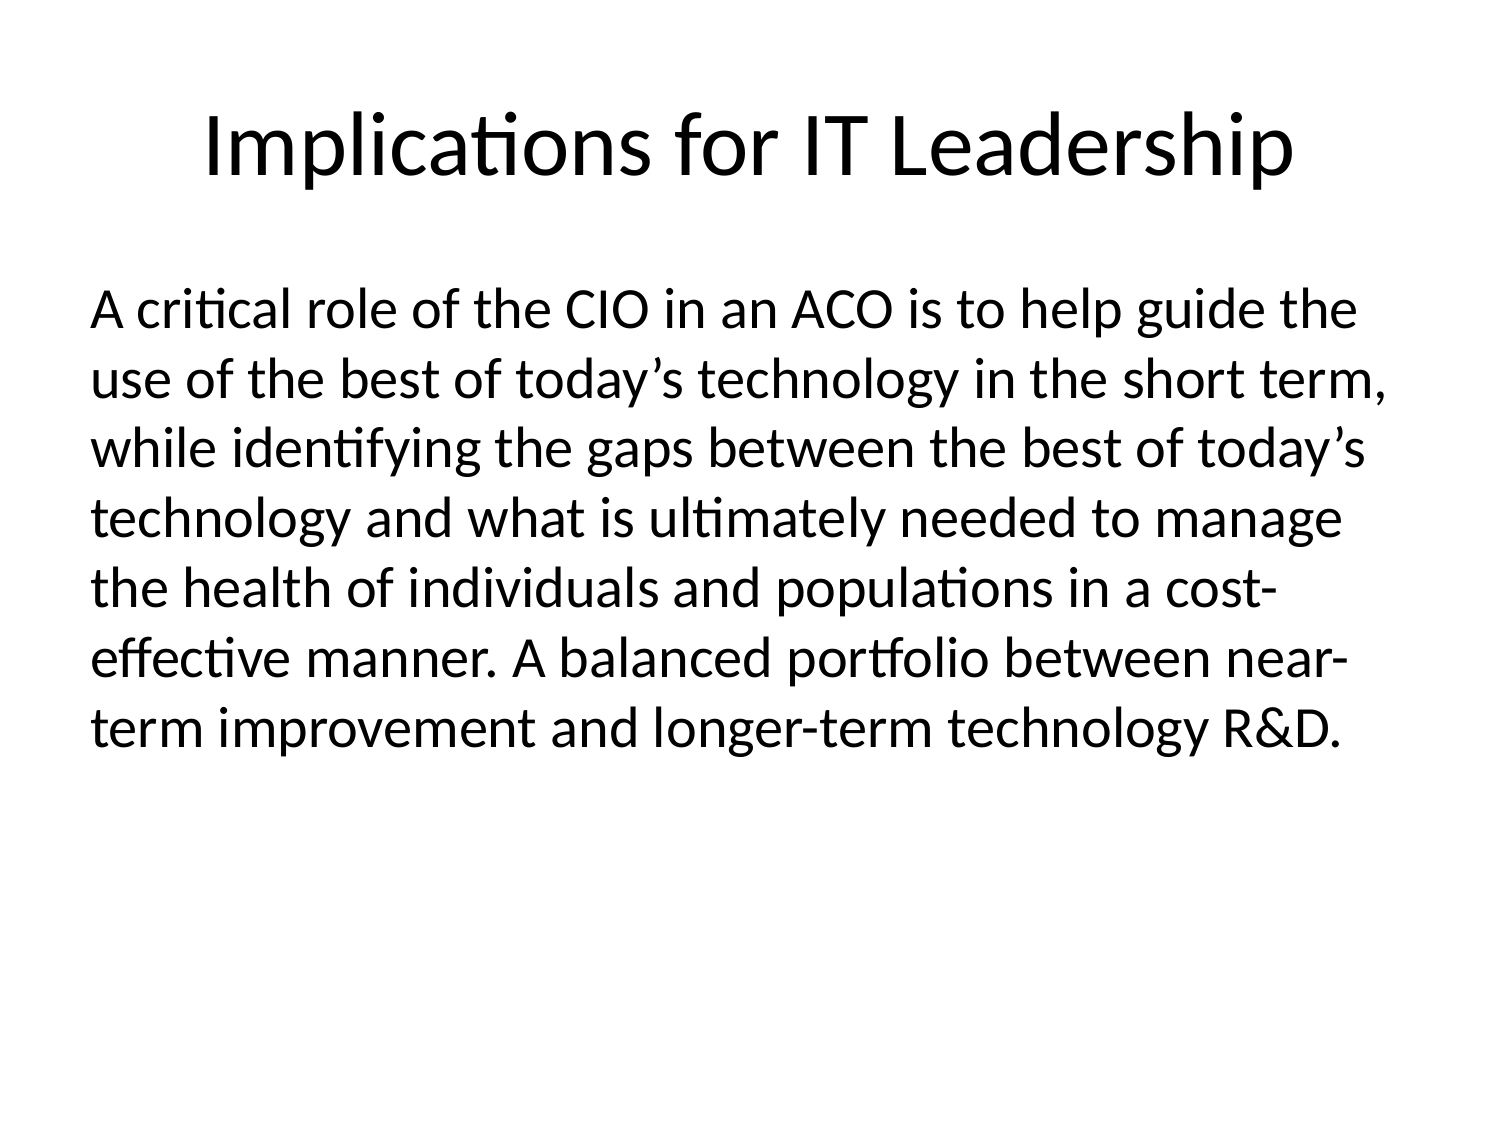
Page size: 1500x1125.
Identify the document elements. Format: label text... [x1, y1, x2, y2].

list A critical role of the CIO in an ACO is to help guide the use of the best of today’s technology in the short term, while identifying the gaps between the best of today’s technology and what is ultimately needed to manage the health of individuals and populations in a cost-effective manner. A balanced portfolio between near-term improvement and longer-term technology R&D. [75, 262, 1425, 1005]
title Implications for IT Leadership [75, 45, 1425, 233]
